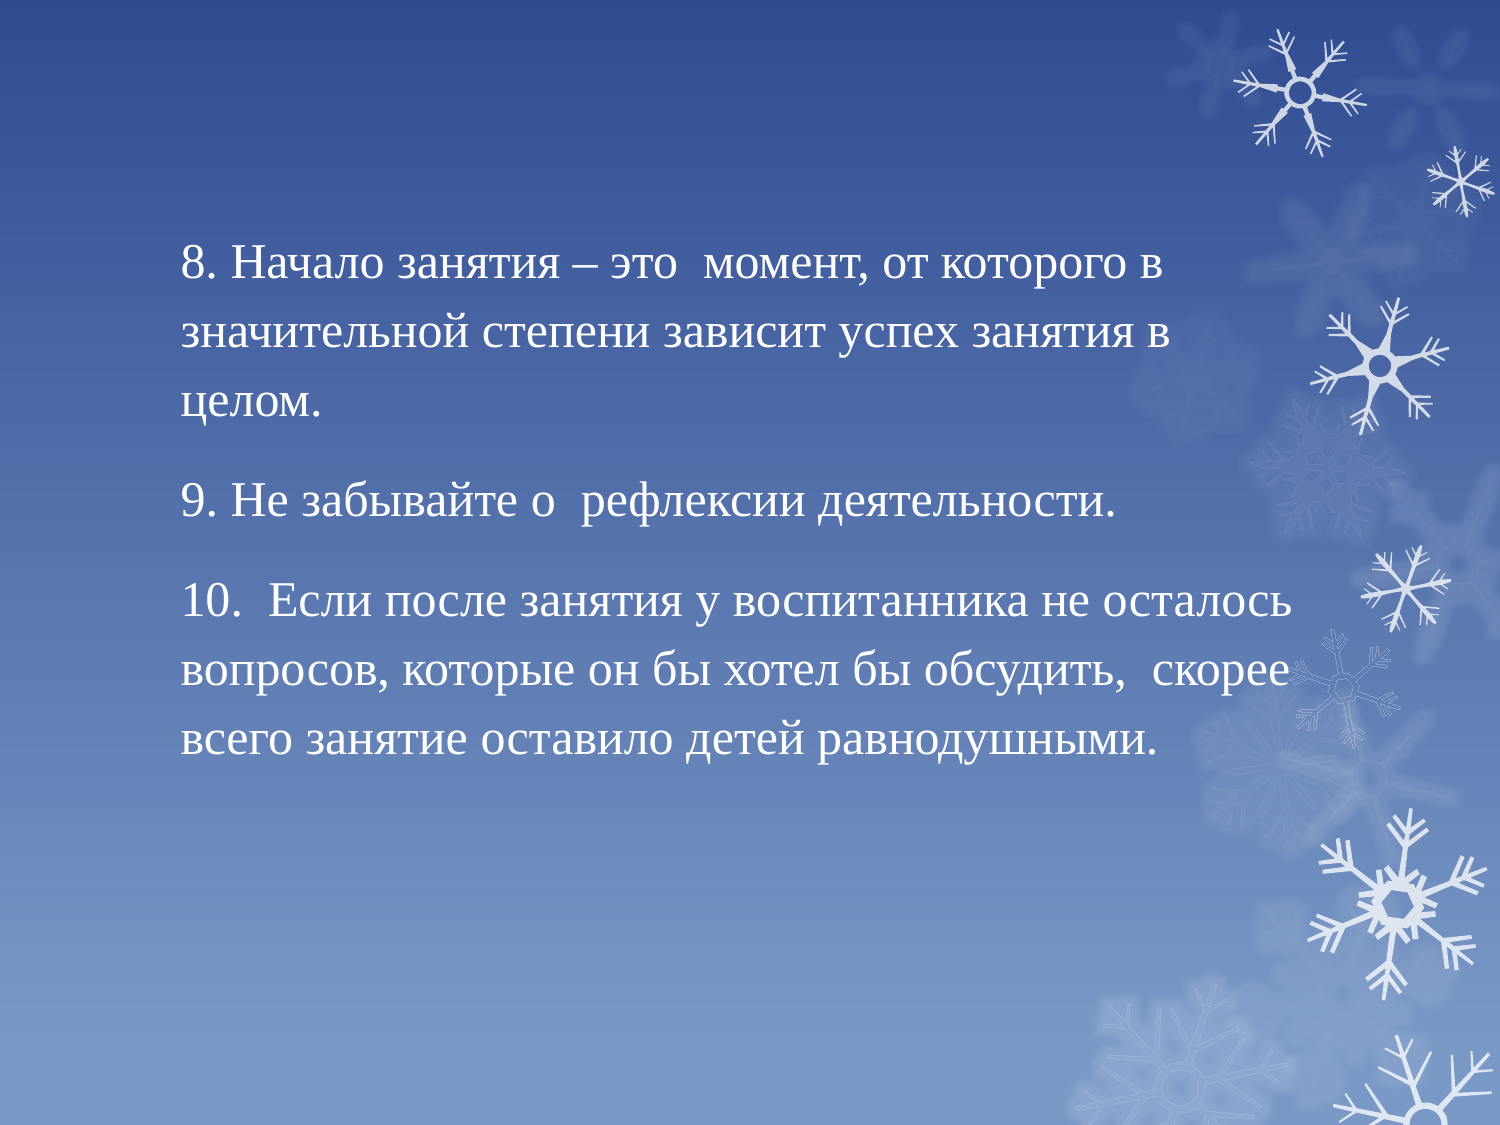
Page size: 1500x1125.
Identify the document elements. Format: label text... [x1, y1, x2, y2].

list 8. Начало занятия – это момент, от которого в значительной степени зависит успех занятия в целом. 9. Не забывайте о рефлексии деятельности. 10. Если после занятия у воспитанника не осталось вопросов, которые он бы хотел бы обсудить, скорее всего занятие оставило детей равнодушными. [165, 113, 1335, 962]
